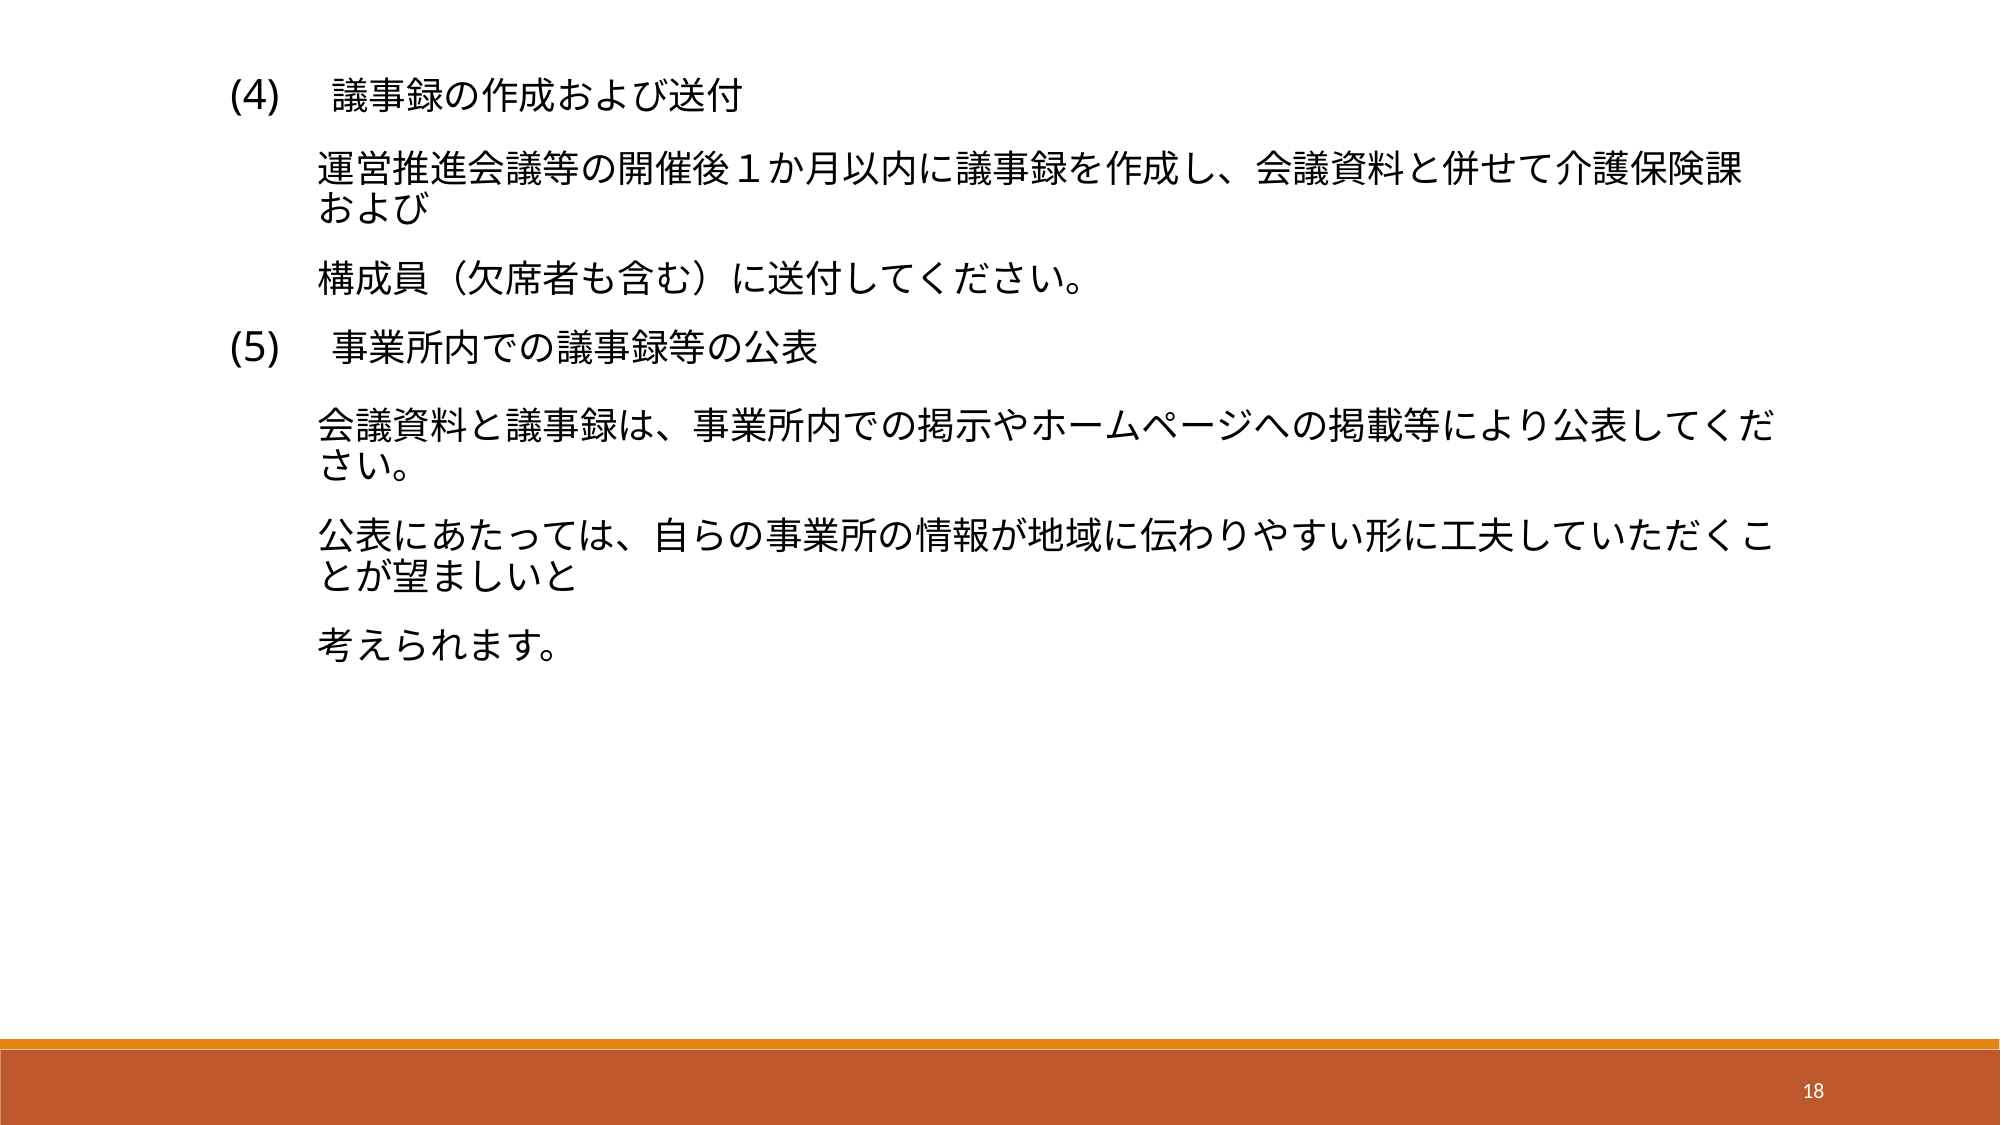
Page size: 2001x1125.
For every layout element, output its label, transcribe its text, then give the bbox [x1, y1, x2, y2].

text_box 運営推進会議等の開催後１か月以内に議事録を作成し、会議資料と併せて介護保険課および 構成員（欠席者も含む）に送付してください。 [303, 142, 1792, 308]
text_box (5) 事業所内での議事録等の公表 [215, 312, 1070, 423]
slide_number 18 [1624, 1059, 1840, 1120]
text_box 会議資料と議事録は、事業所内での掲示やホームページへの掲載等により公表してください。 公表にあたっては、自らの事業所の情報が地域に伝わりやすい形に工夫していただくことが望ましいと 考えられます。 [303, 399, 1816, 725]
text_box (4) 議事録の作成および送付 [215, 60, 854, 171]
